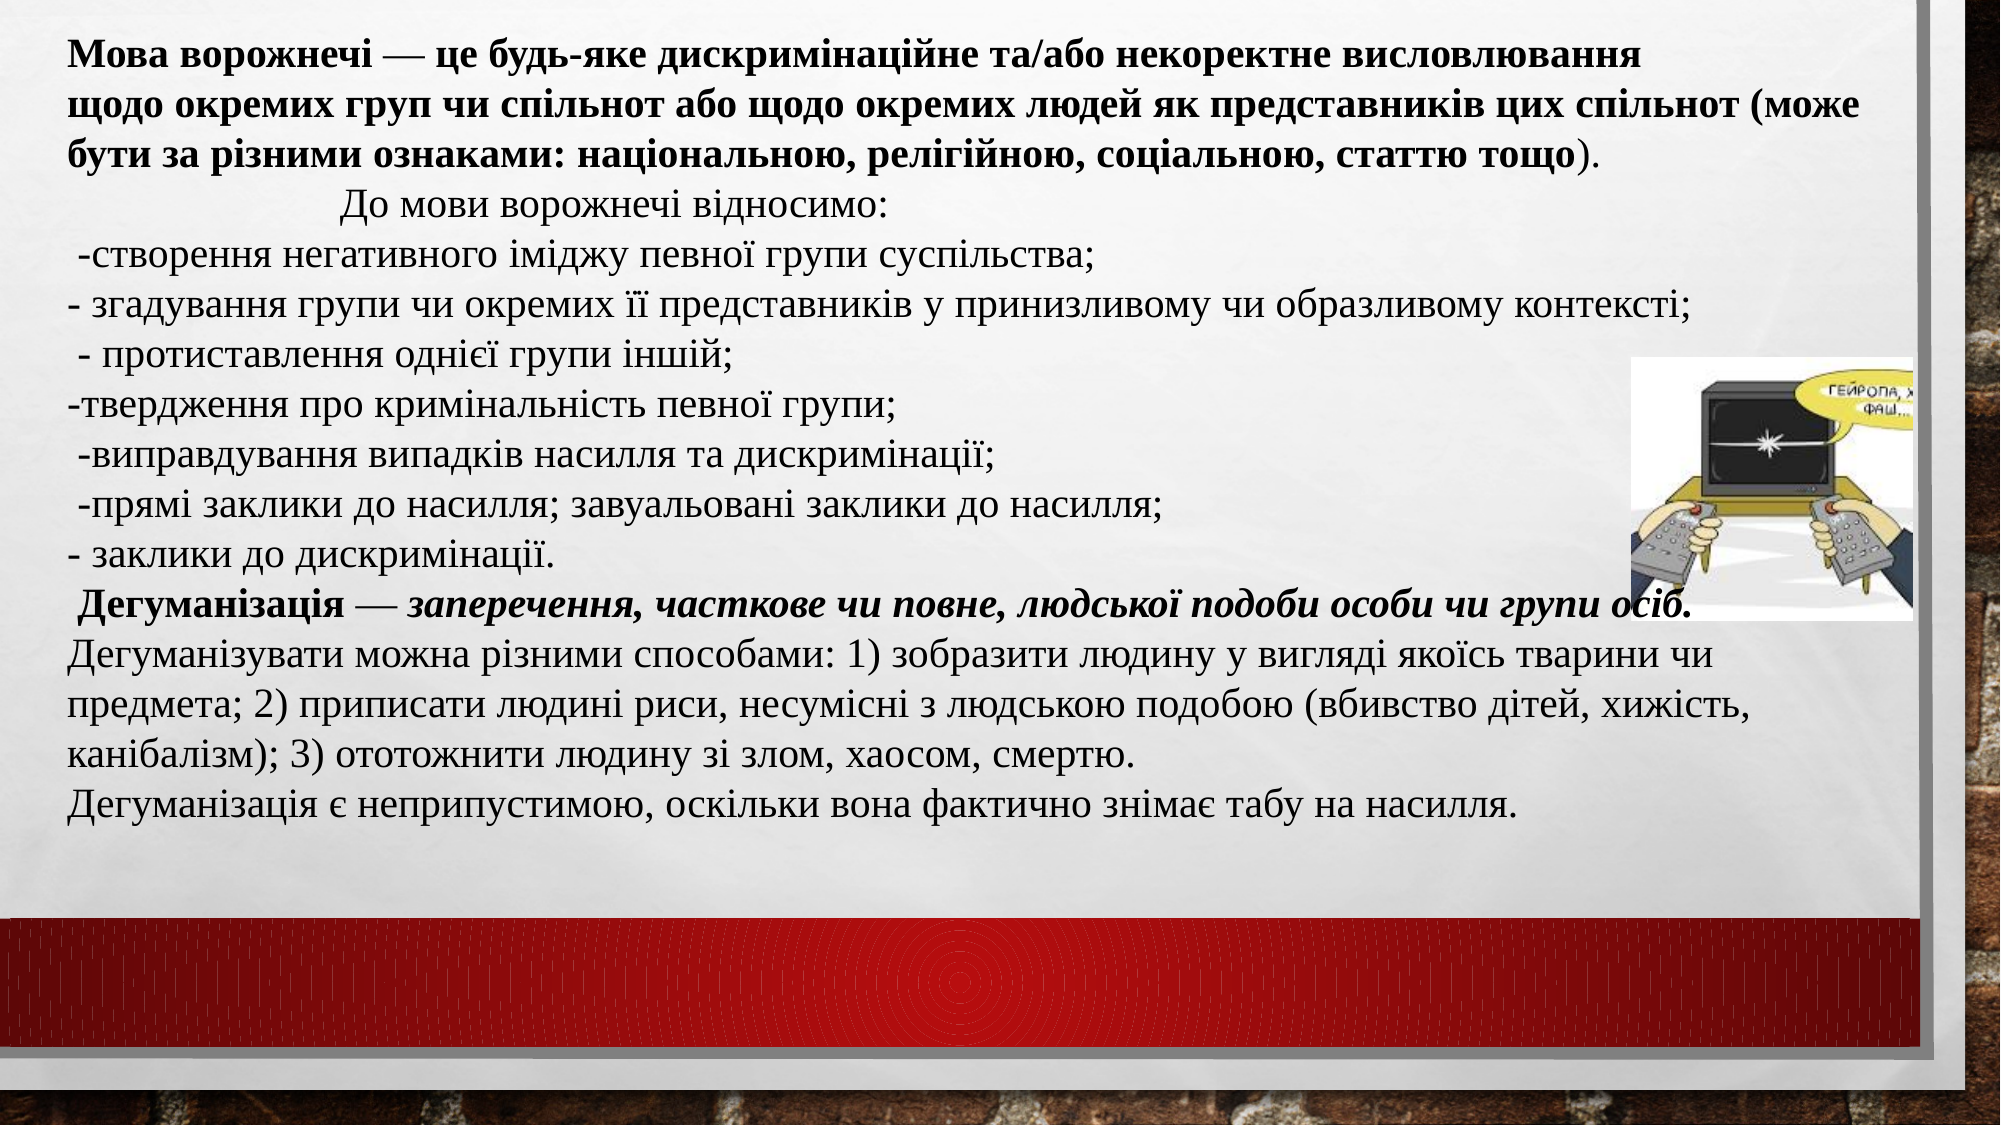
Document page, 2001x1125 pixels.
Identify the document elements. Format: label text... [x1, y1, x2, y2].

picture [0, 0, 2000, 1125]
text_box Мова ворожнечі — це будь-яке дискримінаційне та/або некоректне висловлювання щодо окремих груп чи спільнот або щодо окремих людей як представників цих спільнот (може бути за різними ознаками: національною, релігійною, соціальною, статтю тощо). До мови ворожнечі відносимо: -створення негативного іміджу певної групи суспільства; - згадування групи чи окремих її представників у принизливому чи образливому контексті; - протиставлення однієї групи іншій; -твердження про кримінальність певної групи; -виправдування випадків насилля та дискримінації; -прямі заклики до насилля; завуальовані заклики до насилля; - заклики до дискримінації. Дегуманізація — заперечення, часткове чи повне, людської подоби особи чи групи осіб. Дегуманізувати можна різними способами: 1) зобразити людину у вигляді якоїсь тварини чи предмета; 2) приписати людині риси, несумісні з людською подобою (вбивство дітей, хижість, канібалізм); 3) ототожнити людину зі злом, хаосом, смертю. Дегуманізація є неприпустимою, оскільки вона фактично знімає табу на насилля. [52, 18, 1913, 834]
picture [1631, 357, 1914, 621]
